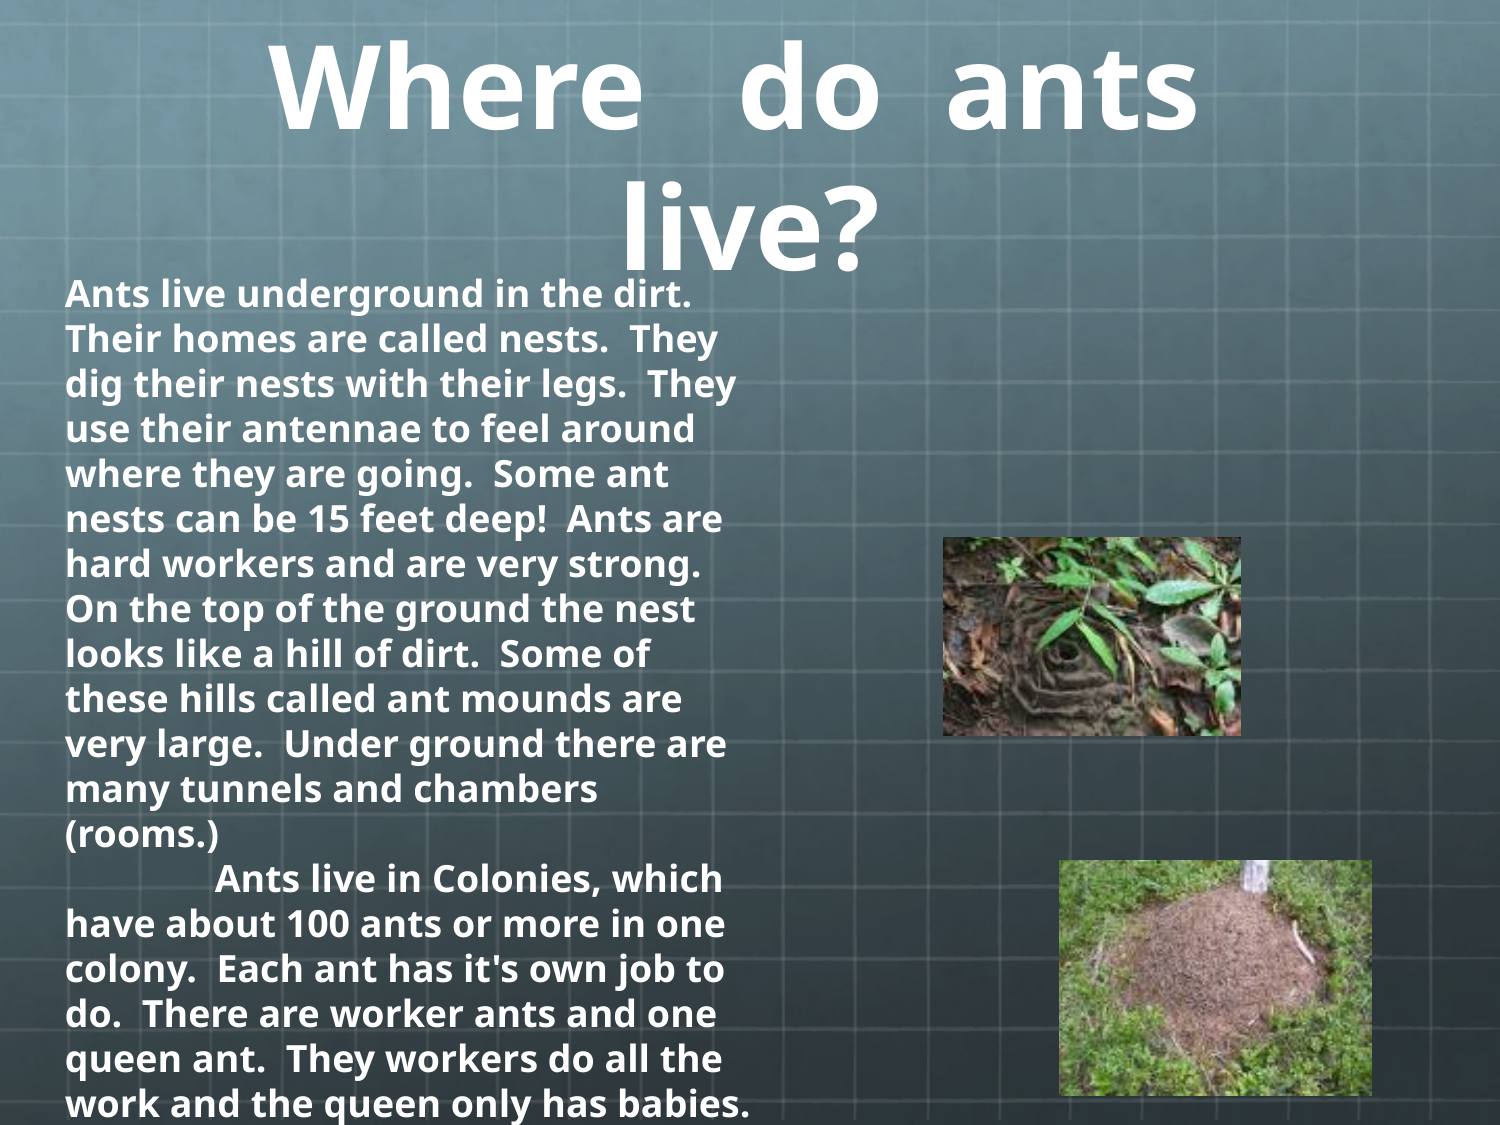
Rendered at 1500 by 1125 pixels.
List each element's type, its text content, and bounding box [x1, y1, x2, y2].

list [942, 536, 1242, 736]
title Where do ants live? [127, 17, 1372, 289]
picture [0, 0, 1500, 1125]
text_box Ants live underground in the dirt. Their homes are called nests. They dig their nests with their legs. They use their antennae to feel around where they are going. Some ant nests can be 15 feet deep! Ants are hard workers and are very strong. On the top of the ground the nest looks like a hill of dirt. Some of these hills called ant mounds are very large. Under ground there are many tunnels and chambers (rooms.) Ants live in Colonies, which have about 100 ants or more in one colony. Each ant has it's own job to do. There are worker ants and one queen ant. They workers do all the work and the queen only has babies. The queen is the very large ant on the left. [50, 262, 772, 1125]
